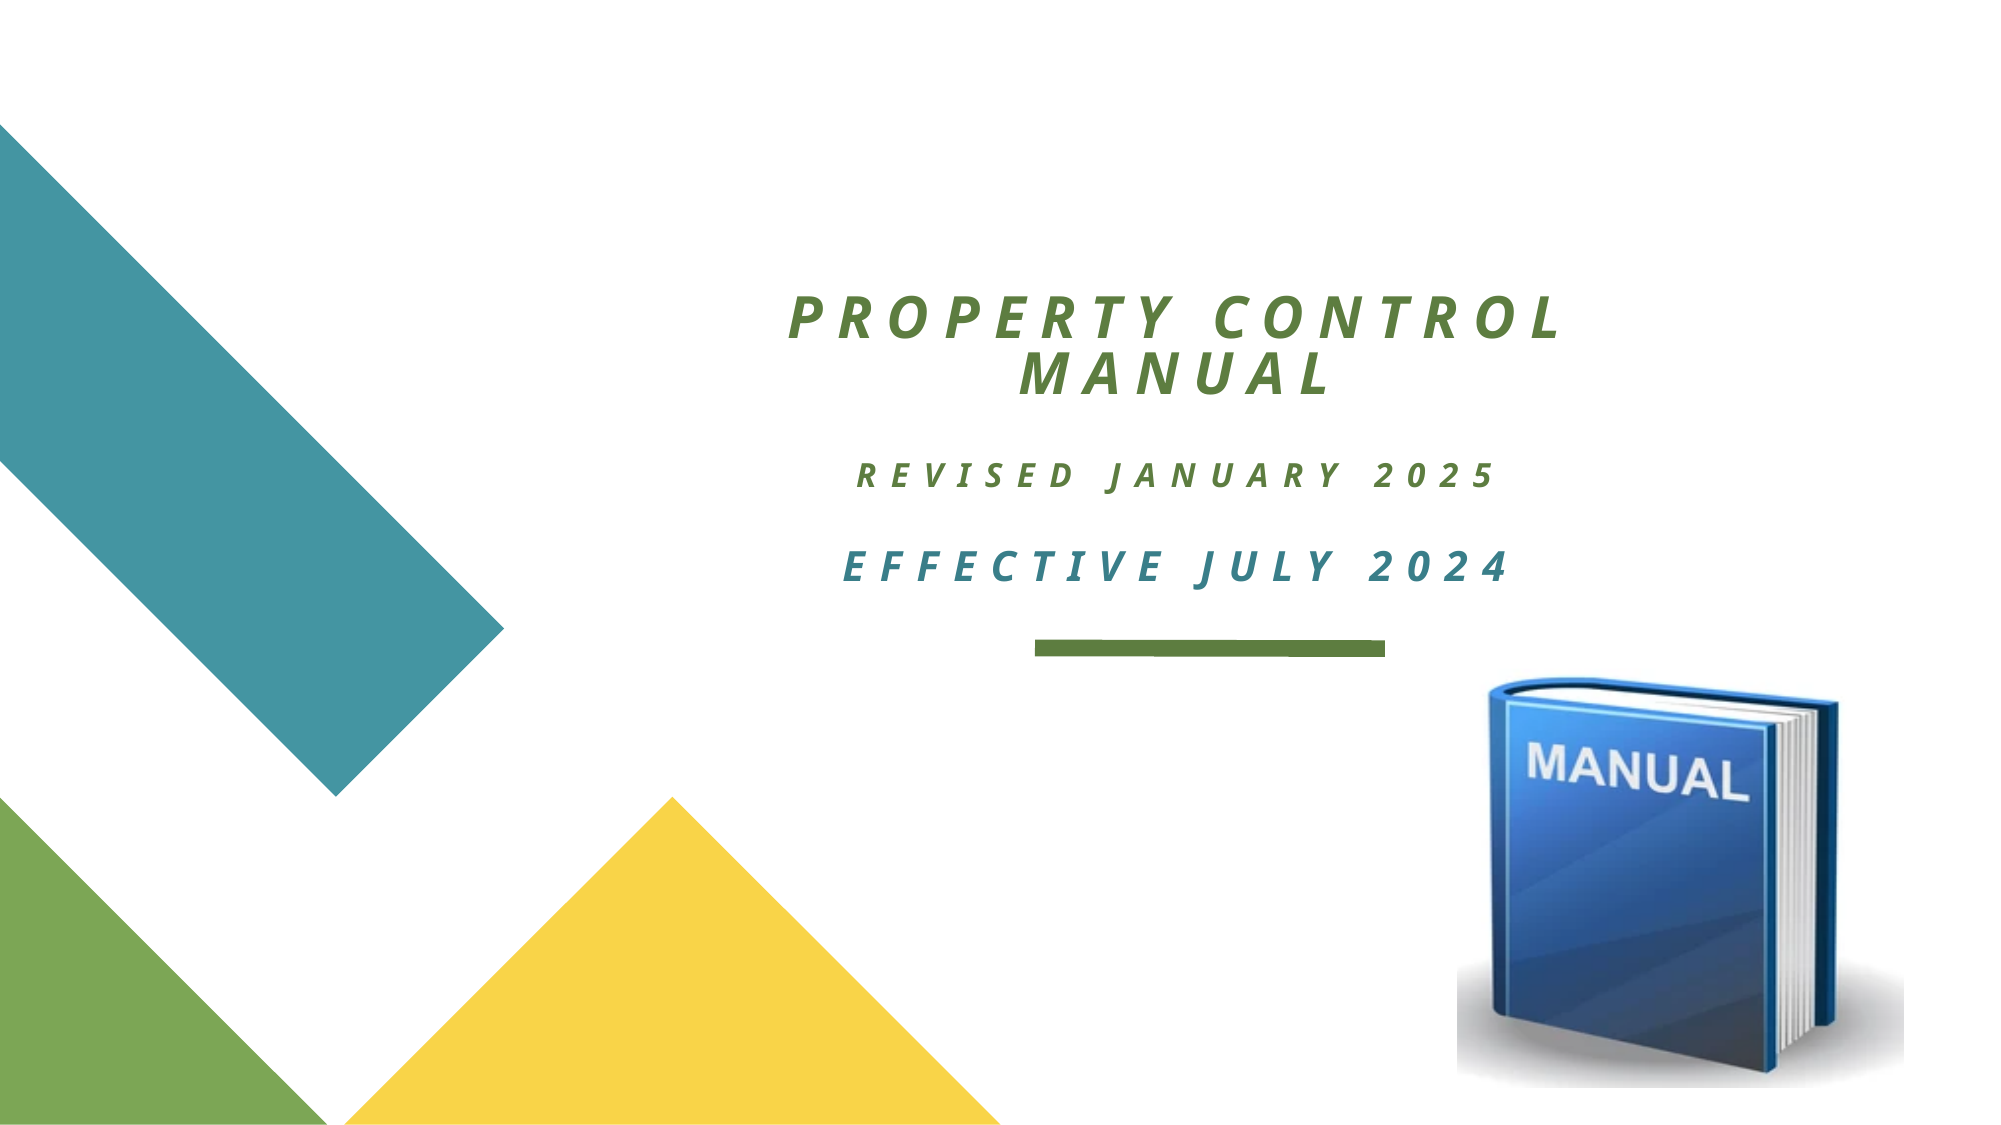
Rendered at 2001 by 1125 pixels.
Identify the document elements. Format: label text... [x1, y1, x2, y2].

title Property Control Manual Revised January 2025 effective July 2024 [731, 257, 1632, 698]
picture [1457, 647, 1904, 1088]
